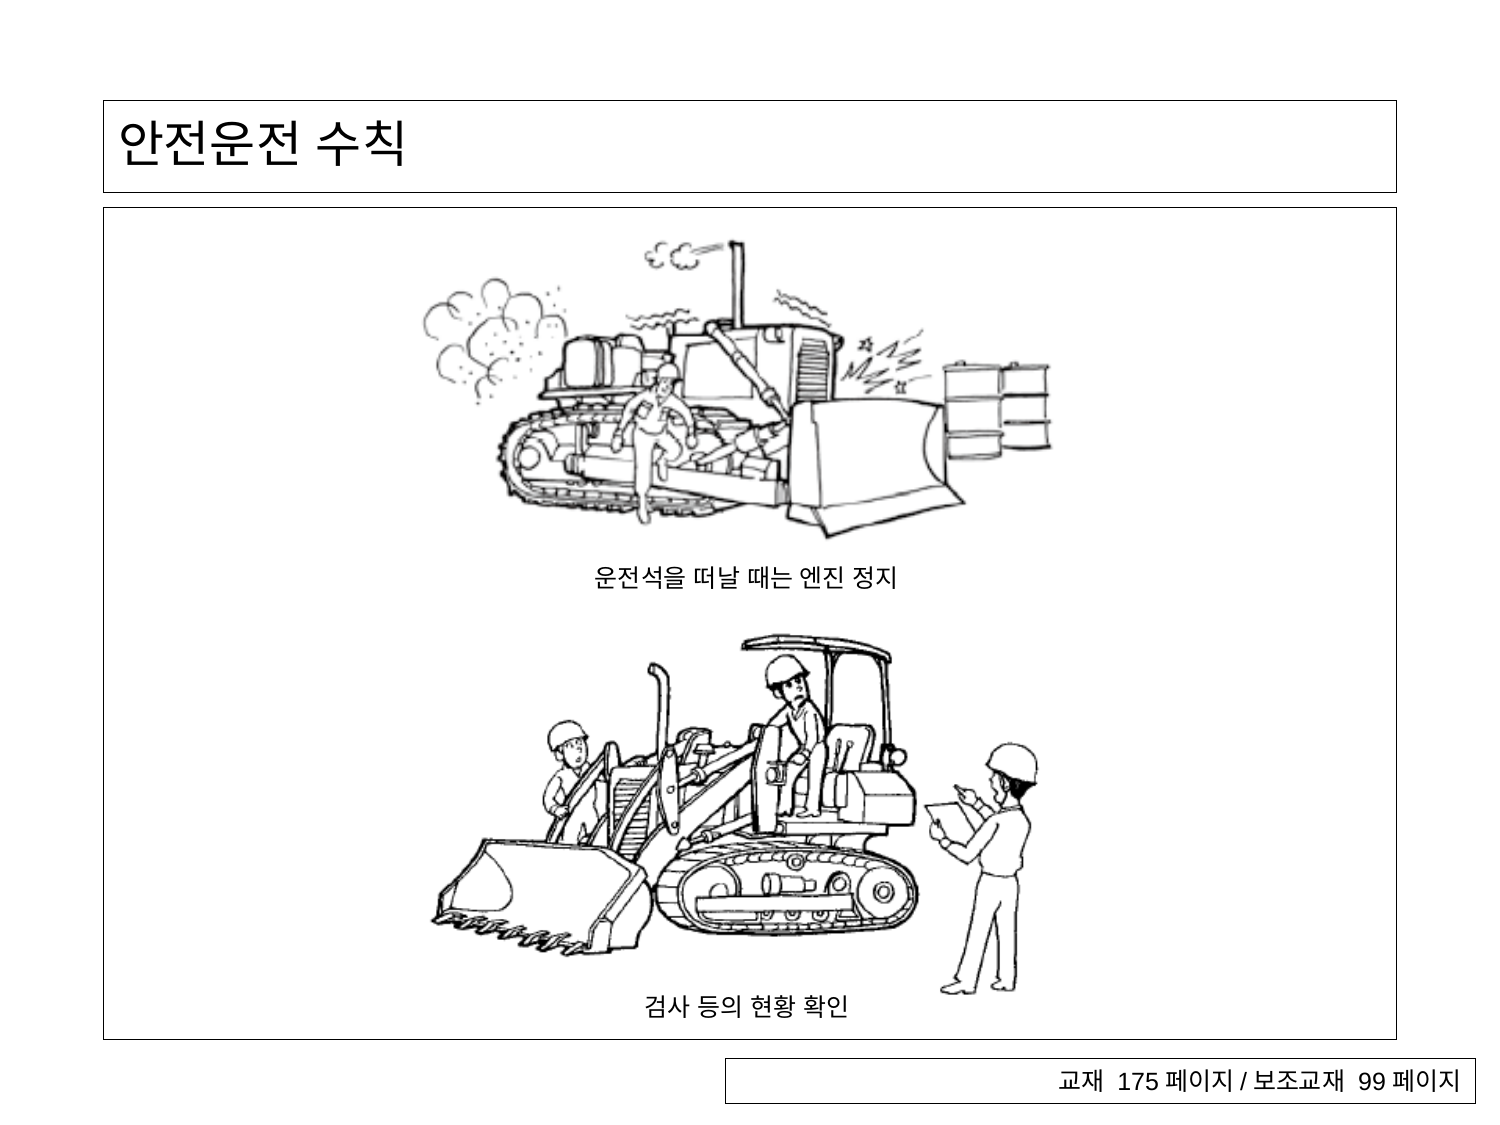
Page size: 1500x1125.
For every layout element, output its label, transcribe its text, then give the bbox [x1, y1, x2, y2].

text_box 교재 175페이지/보조교재 99페이지 [725, 1058, 1476, 1104]
text_box 검사 등의 현황 확인 [514, 998, 980, 1029]
text_box [103, 207, 1397, 1040]
picture [420, 226, 1081, 550]
picture [421, 623, 1072, 998]
title 안전운전 수칙 [103, 100, 1397, 193]
